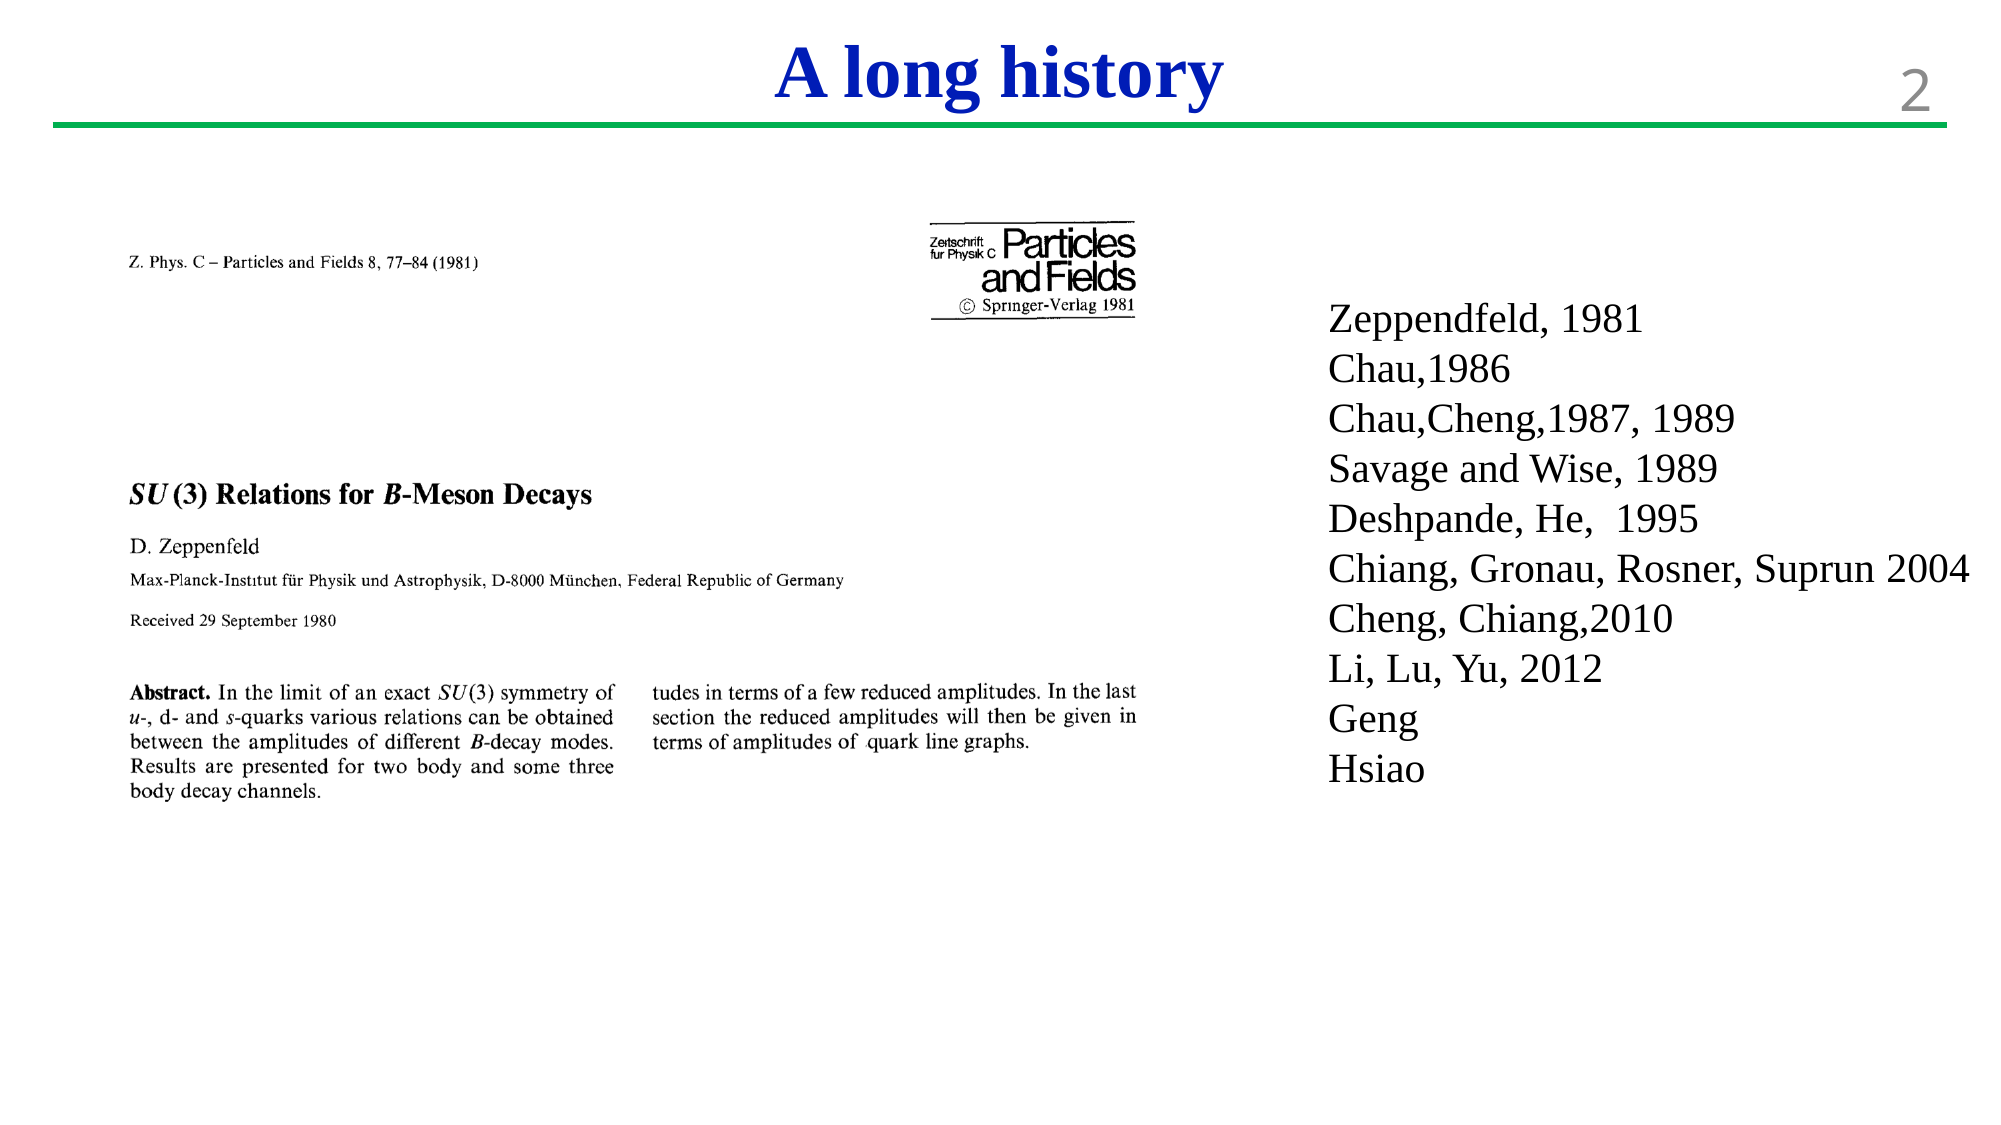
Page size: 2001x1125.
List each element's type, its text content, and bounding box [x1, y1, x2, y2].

text_box A long history [760, 15, 1240, 120]
slide_number 2 [1481, 63, 1949, 124]
picture [52, 177, 1221, 804]
text_box Zeppendfeld, 1981 Chau,1986 Chau,Cheng,1987, 1989 Savage and Wise, 1989 Deshpande, He, 1995 Chiang, Gronau, Rosner, Suprun 2004 Cheng, Chiang,2010 Li, Lu, Yu, 2012 Geng Hsiao [1313, 283, 2000, 799]
